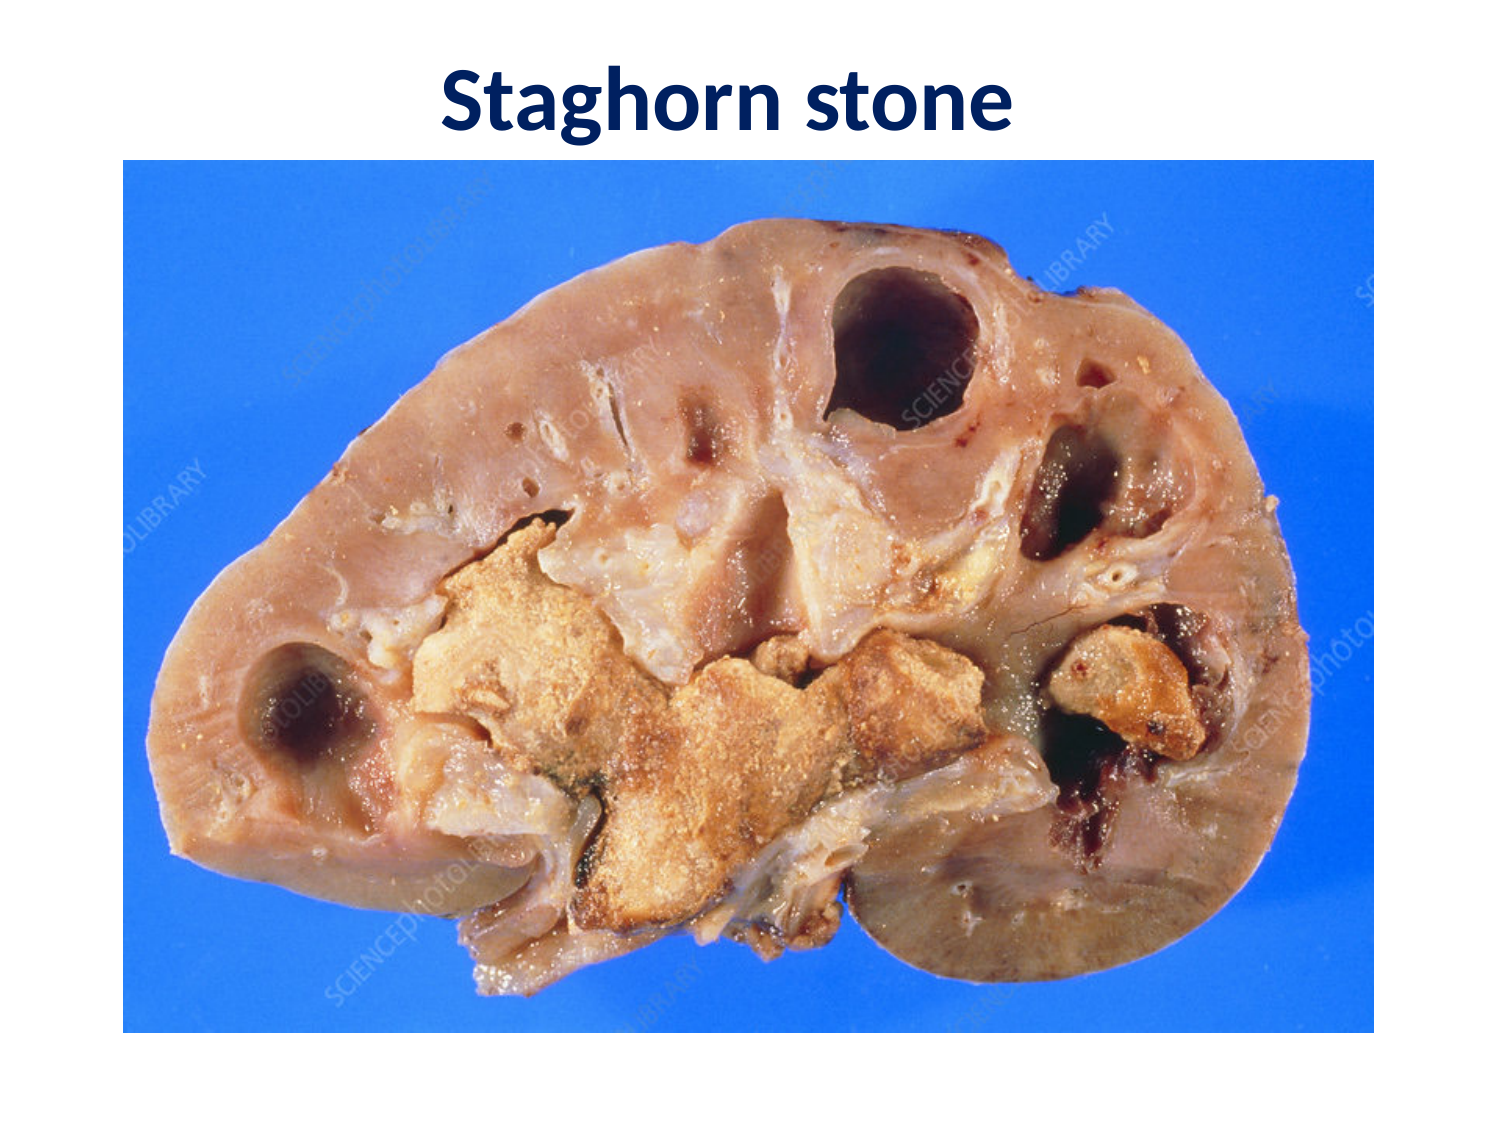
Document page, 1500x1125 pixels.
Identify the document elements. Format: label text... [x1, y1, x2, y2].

picture [123, 160, 1374, 1033]
title Staghorn stone [53, 0, 1404, 188]
